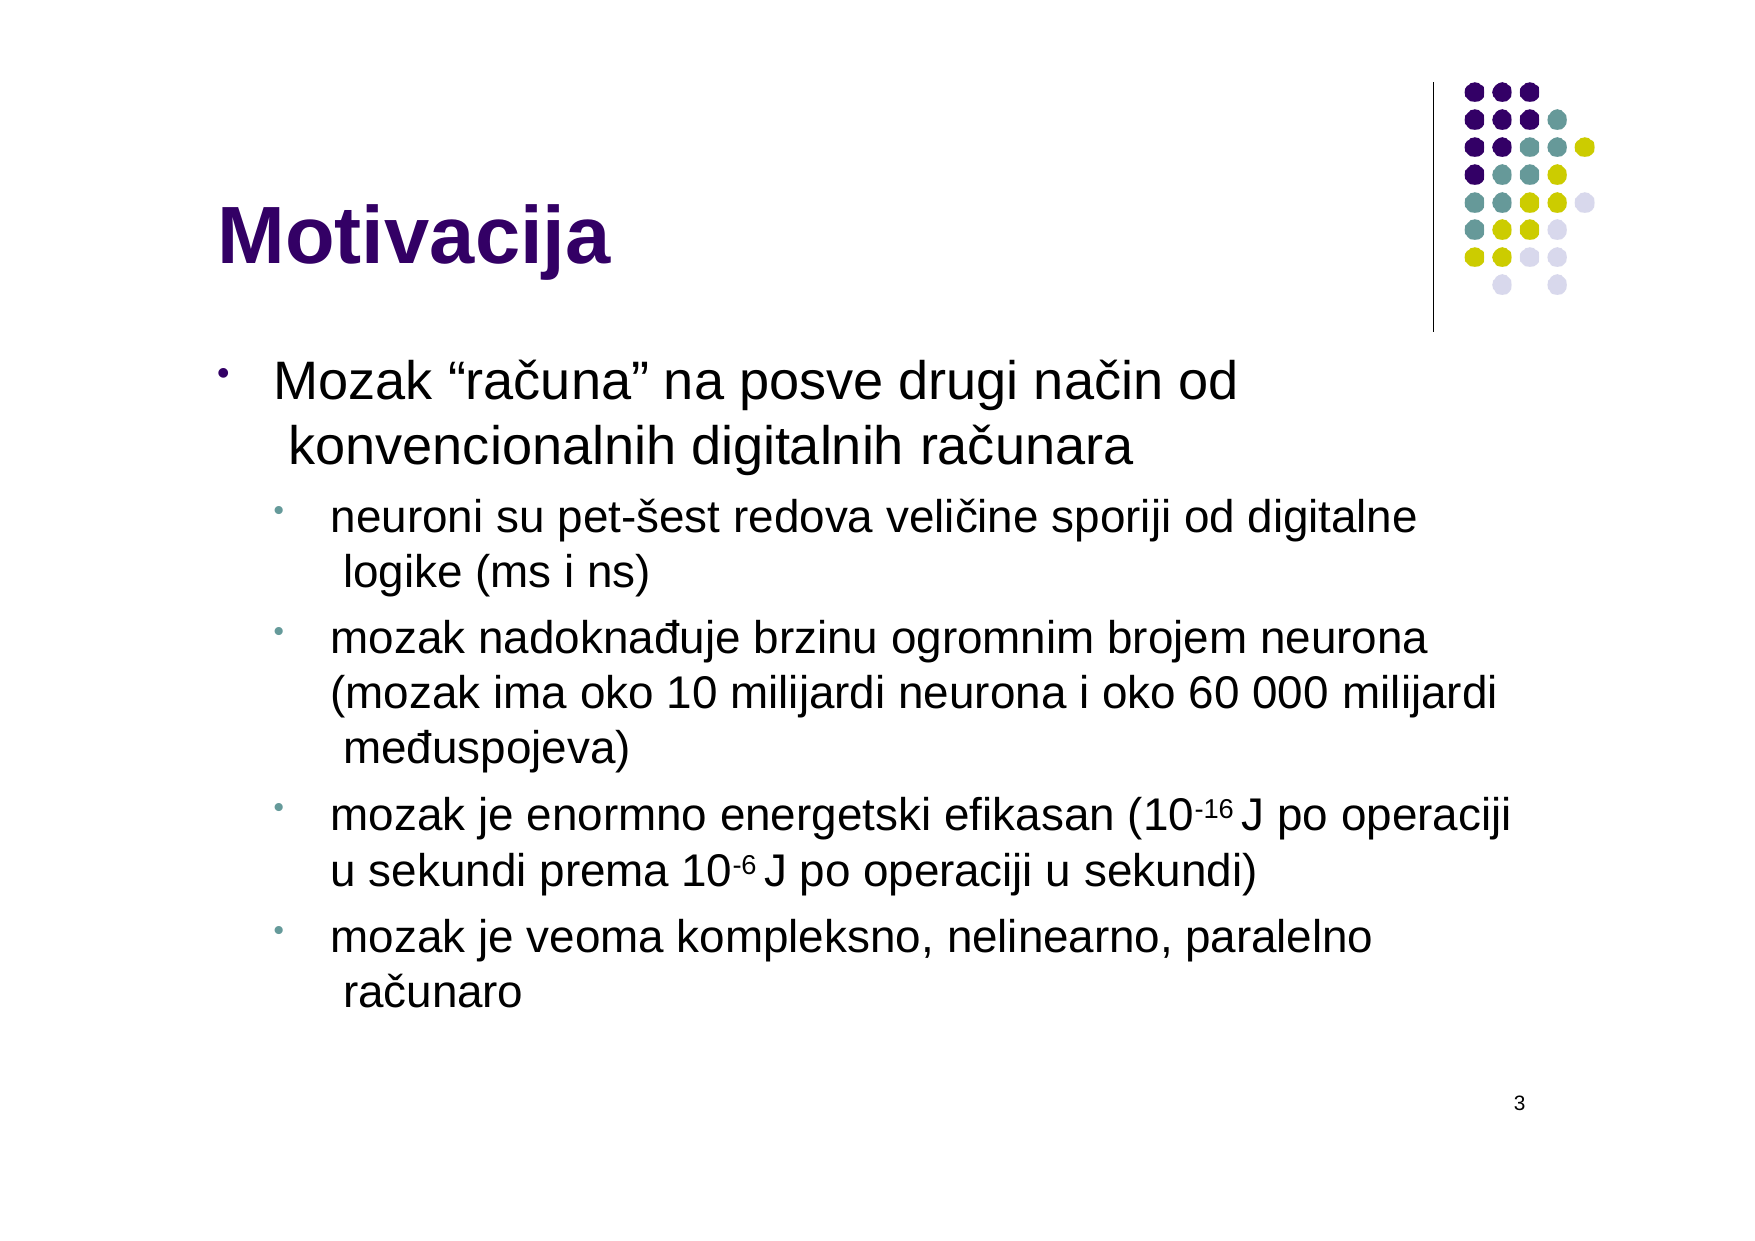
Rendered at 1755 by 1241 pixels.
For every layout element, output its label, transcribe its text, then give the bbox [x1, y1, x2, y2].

picture [1464, 82, 1485, 102]
picture [1547, 109, 1567, 130]
picture [1492, 219, 1512, 240]
picture [1547, 274, 1567, 295]
picture [1464, 219, 1485, 240]
picture [1547, 192, 1567, 213]
picture [1547, 247, 1567, 267]
picture [1519, 137, 1540, 157]
picture [1574, 137, 1595, 157]
picture [1519, 192, 1540, 213]
picture [1519, 247, 1540, 267]
title Motivacija [215, 180, 614, 343]
picture [1492, 109, 1512, 130]
picture [1464, 164, 1485, 185]
picture [1464, 192, 1485, 213]
picture [1492, 164, 1512, 185]
picture [1519, 82, 1540, 102]
picture [1464, 109, 1485, 130]
picture [1574, 192, 1595, 213]
picture [1464, 137, 1485, 157]
text_box 3 [1507, 1089, 1544, 1115]
picture [1547, 219, 1567, 240]
text_box Mozak “računa” na posve drugi način od konvencionalnih digitalnih računara neuroni su pet-šest redova veličine sporiji od digitalne logike (ms i ns) mozak nadoknađuje brzinu ogromnim brojem neurona (mozak ima oko 10 milijardi neurona i oko 60 000 milijardi međuspojeva) mozak je enormno energetski efikasan (10-16 J po operaciji u sekundi prema 10-6 J po operaciji u sekundi) mozak je veoma kompleksno, nelinearno, paralelno računaro [213, 343, 1533, 1017]
picture [1519, 109, 1540, 130]
picture [1492, 82, 1512, 102]
picture [1547, 137, 1567, 157]
picture [1492, 137, 1512, 157]
picture [1492, 192, 1512, 213]
picture [1547, 164, 1567, 185]
picture [1492, 274, 1512, 295]
picture [1492, 247, 1512, 267]
picture [1464, 247, 1485, 267]
picture [1519, 219, 1540, 240]
picture [1519, 164, 1540, 185]
